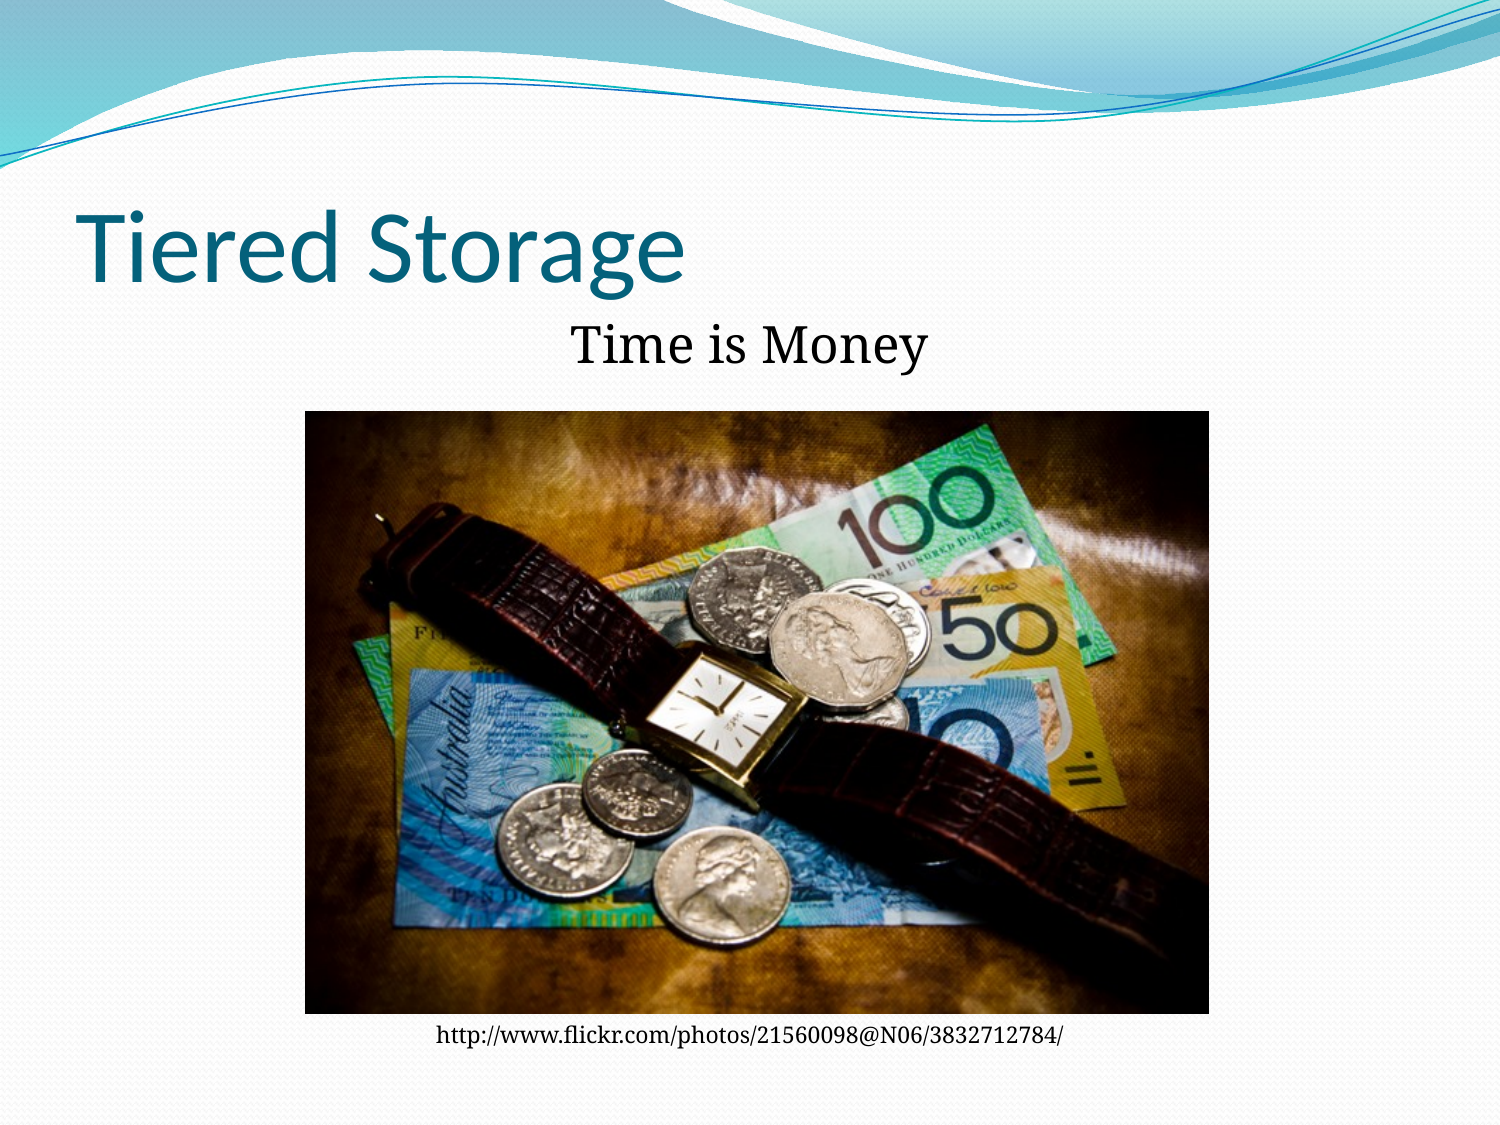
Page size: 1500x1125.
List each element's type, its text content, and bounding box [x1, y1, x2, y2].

title Tiered Storage [75, 115, 1425, 303]
picture [305, 410, 1209, 1014]
list Time is Money [0, 304, 1500, 382]
text_box http://www.flickr.com/photos/21560098@N06/3832712784/ [0, 1013, 1500, 1056]
